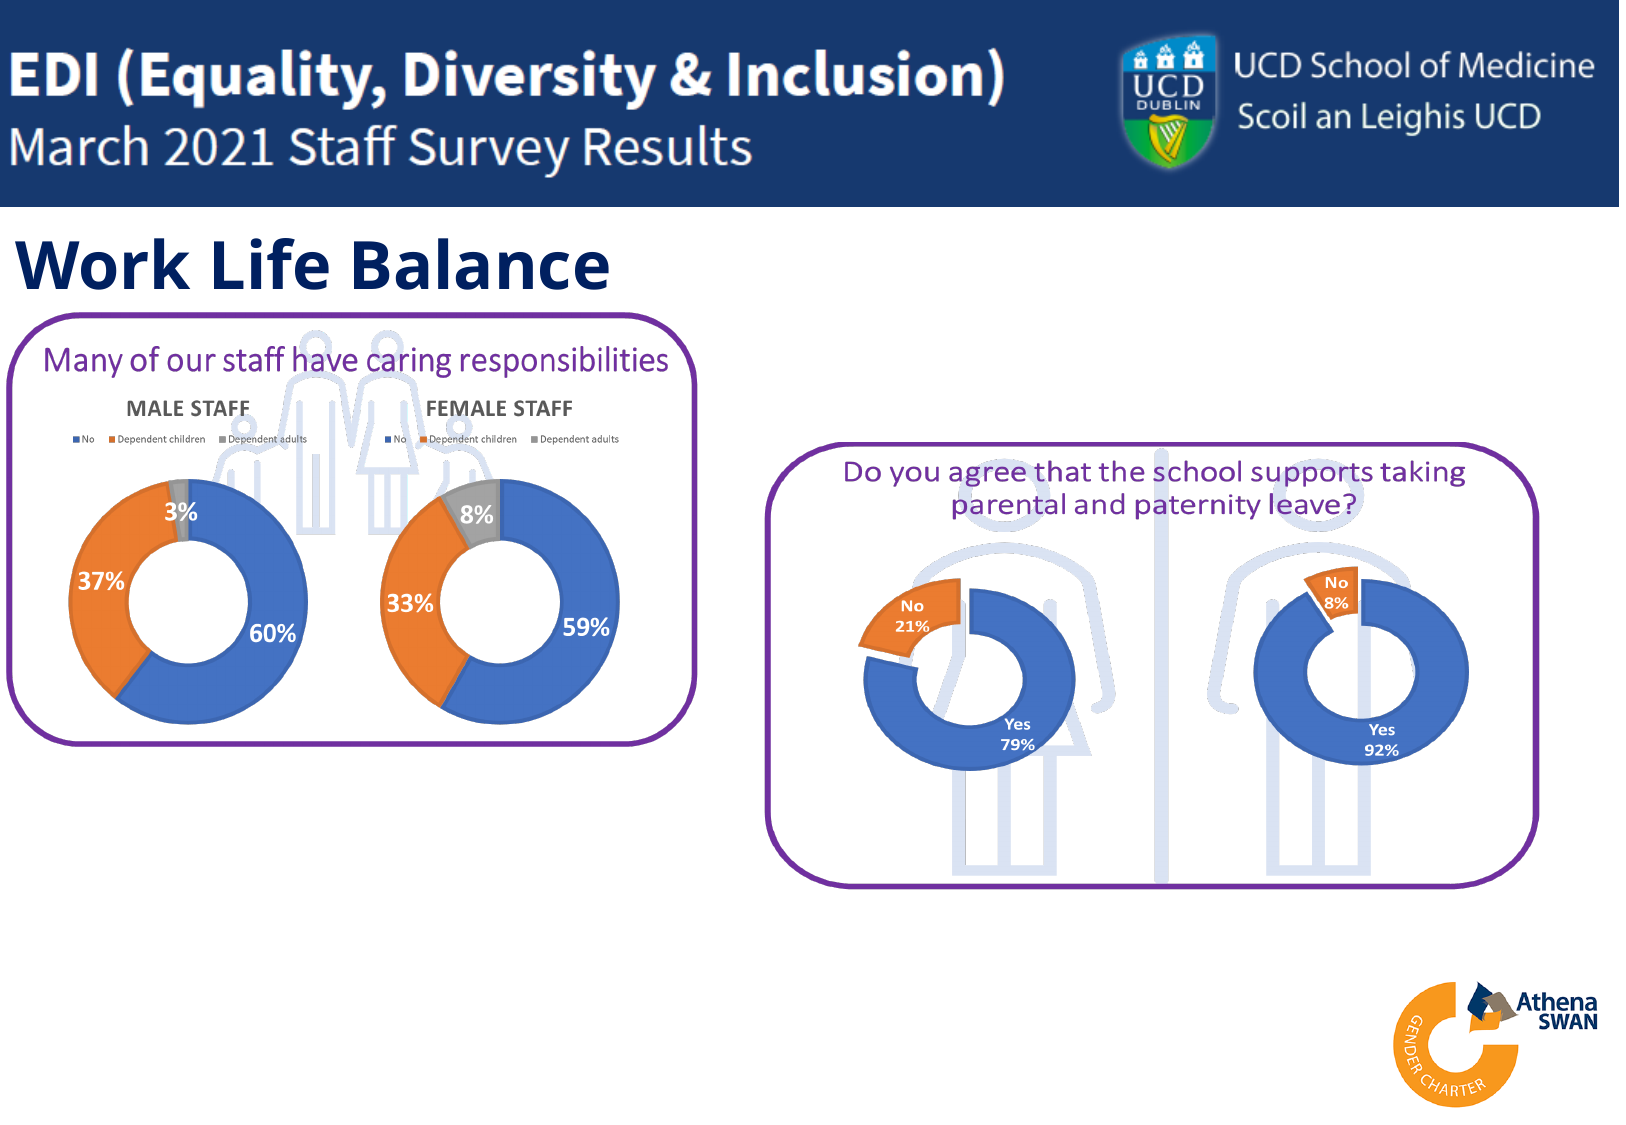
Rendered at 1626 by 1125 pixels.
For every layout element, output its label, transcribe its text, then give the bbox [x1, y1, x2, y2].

title Work Life Balance [0, 207, 1402, 377]
picture [0, 0, 1619, 207]
picture [749, 442, 1545, 899]
picture [0, 309, 714, 764]
picture [1382, 963, 1612, 1125]
